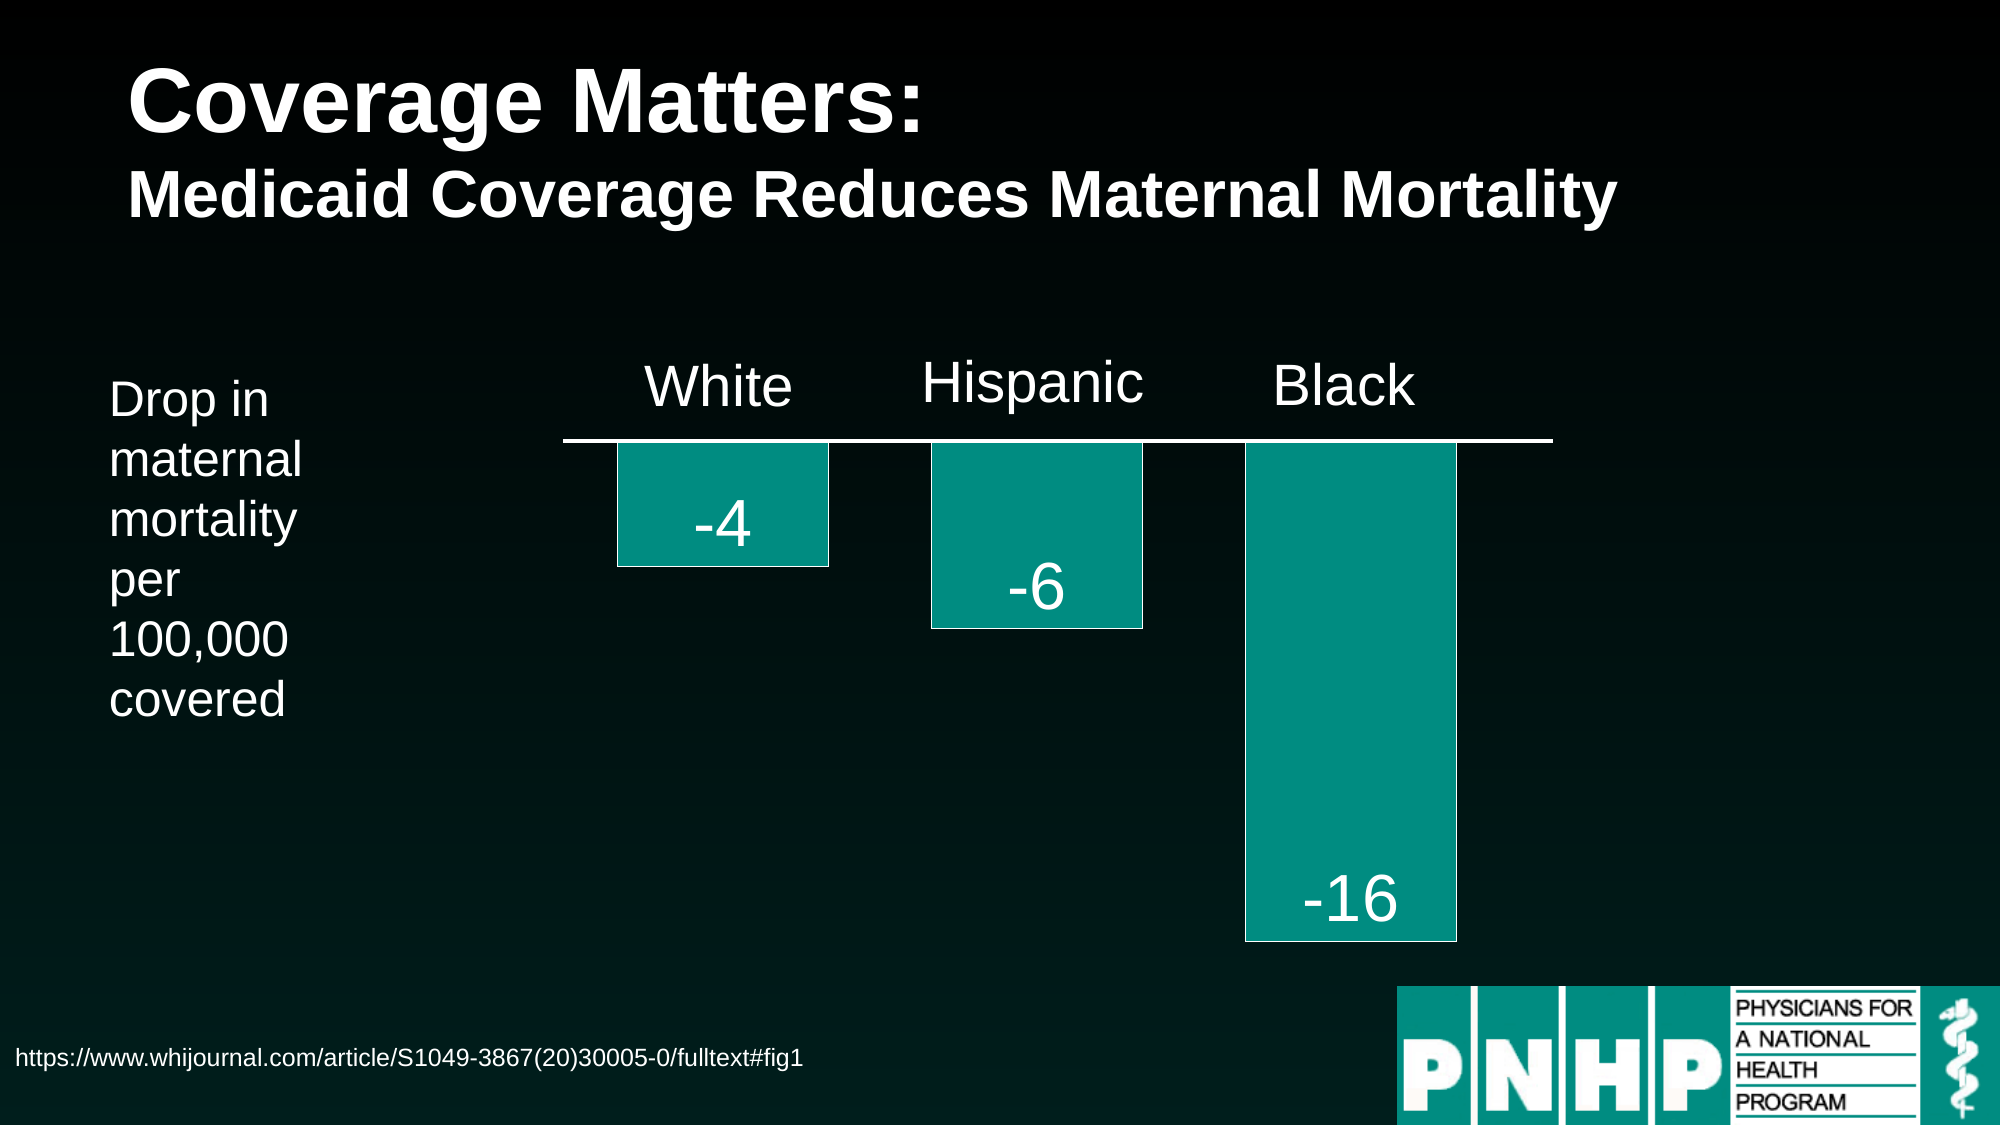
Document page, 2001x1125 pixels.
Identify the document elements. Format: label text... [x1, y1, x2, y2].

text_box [630, 337, 1483, 426]
text_box Drop in maternal mortality per 100,000 covered [93, 358, 334, 686]
chart [539, 164, 1547, 1010]
picture [1397, 986, 2000, 1125]
text_box Coverage Matters: Medicaid Coverage Reduces Maternal Mortality [112, 46, 1838, 225]
list https://www.whijournal.com/article/S1049-3867(20)30005-0/fulltext#fig1 [0, 986, 1350, 1125]
